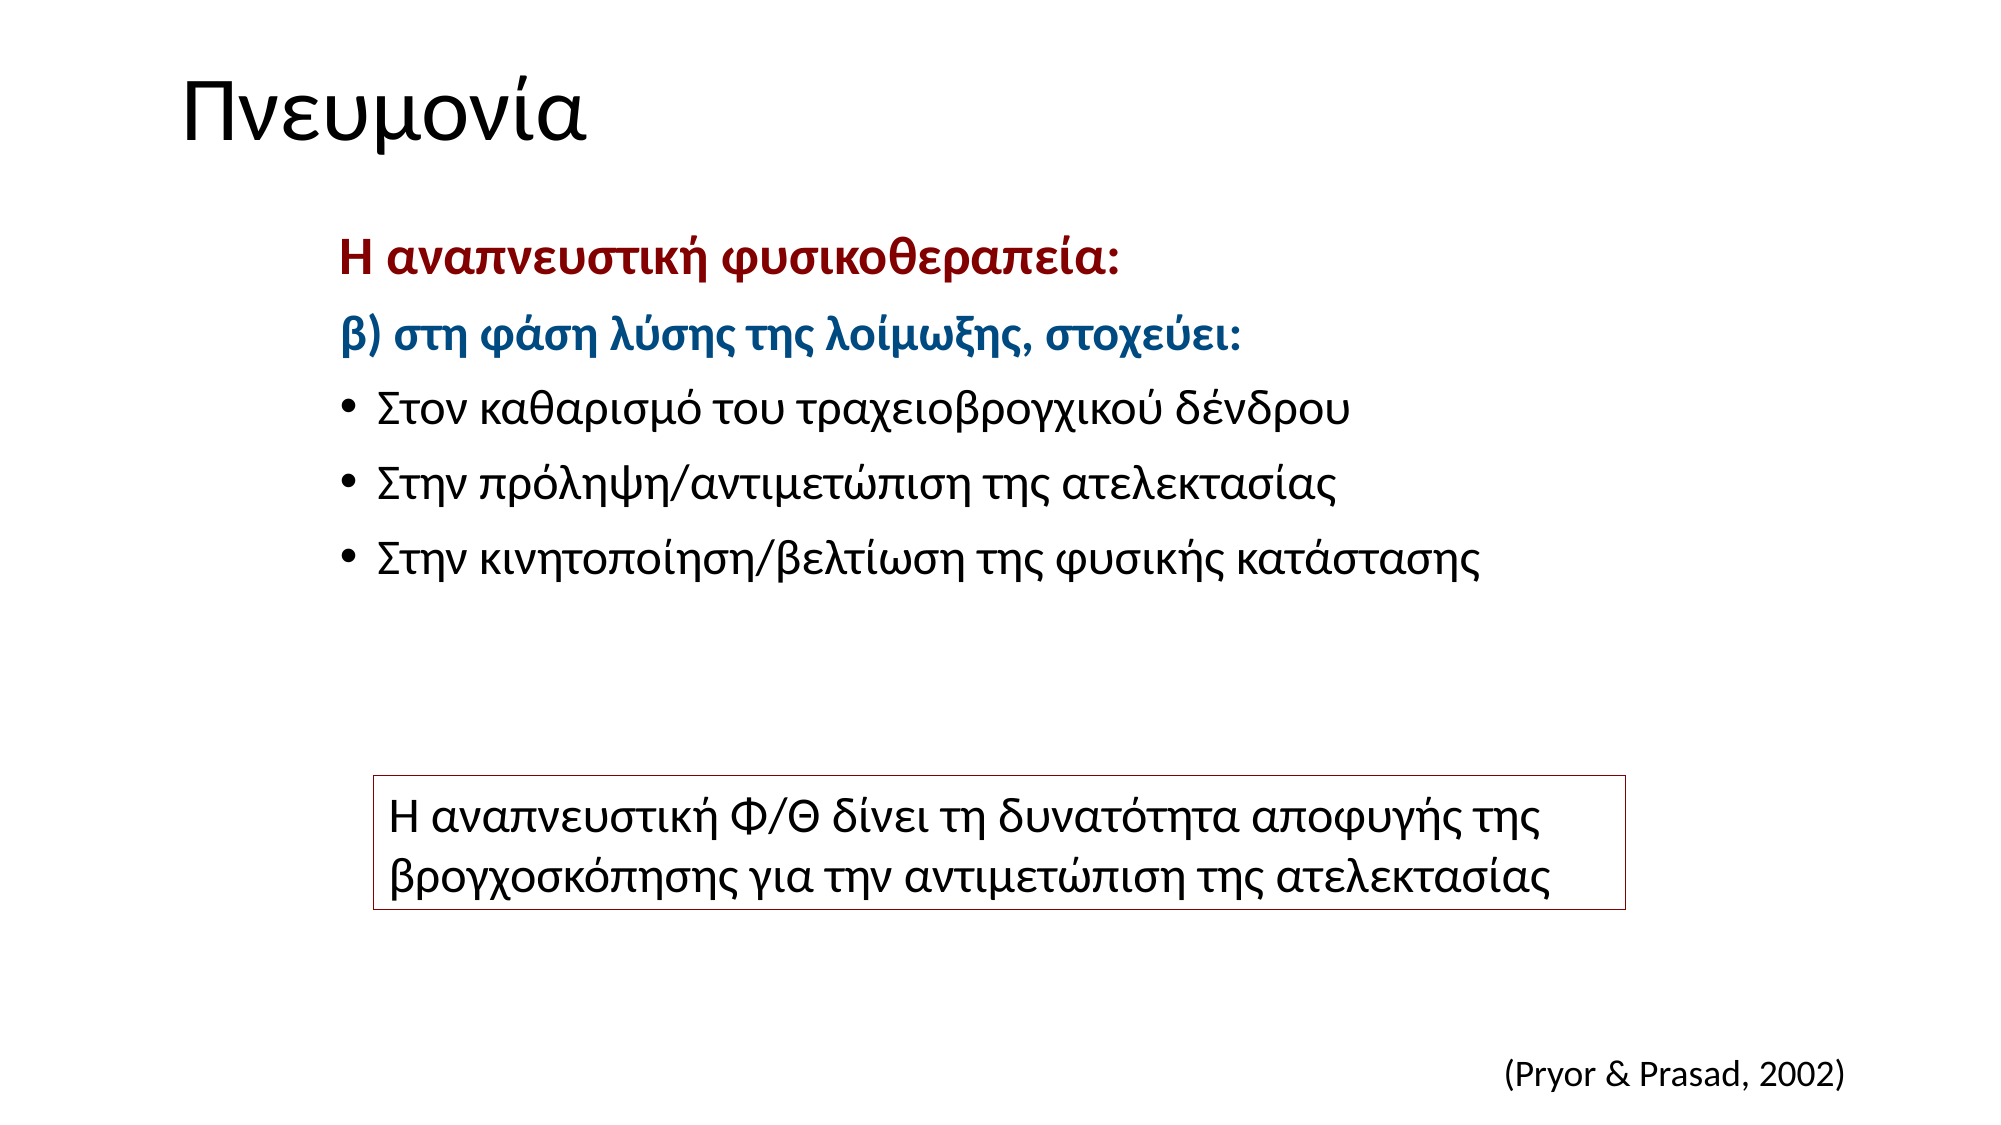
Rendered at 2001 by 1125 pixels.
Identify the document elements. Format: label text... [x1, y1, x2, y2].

list Η αναπνευστική φυσικοθεραπεία: β) στη φάση λύσης της λοίμωξης, στοχεύει: Στον καθαρισμό του τραχειοβρογχικού δένδρου Στην πρόληψη/αντιμετώπιση της ατελεκτασίας Στην κινητοποίηση/βελτίωση της φυσικής κατάστασης [324, 219, 1675, 646]
title Πνευμονία [166, 2, 1892, 220]
text_box Η αναπνευστική Φ/Θ δίνει τη δυνατότητα αποφυγής της βρογχοσκόπησης για την αντιμετώπιση της ατελεκτασίας [373, 775, 1626, 910]
text_box (Pryor & Prasad, 2002) [1480, 1041, 1870, 1102]
